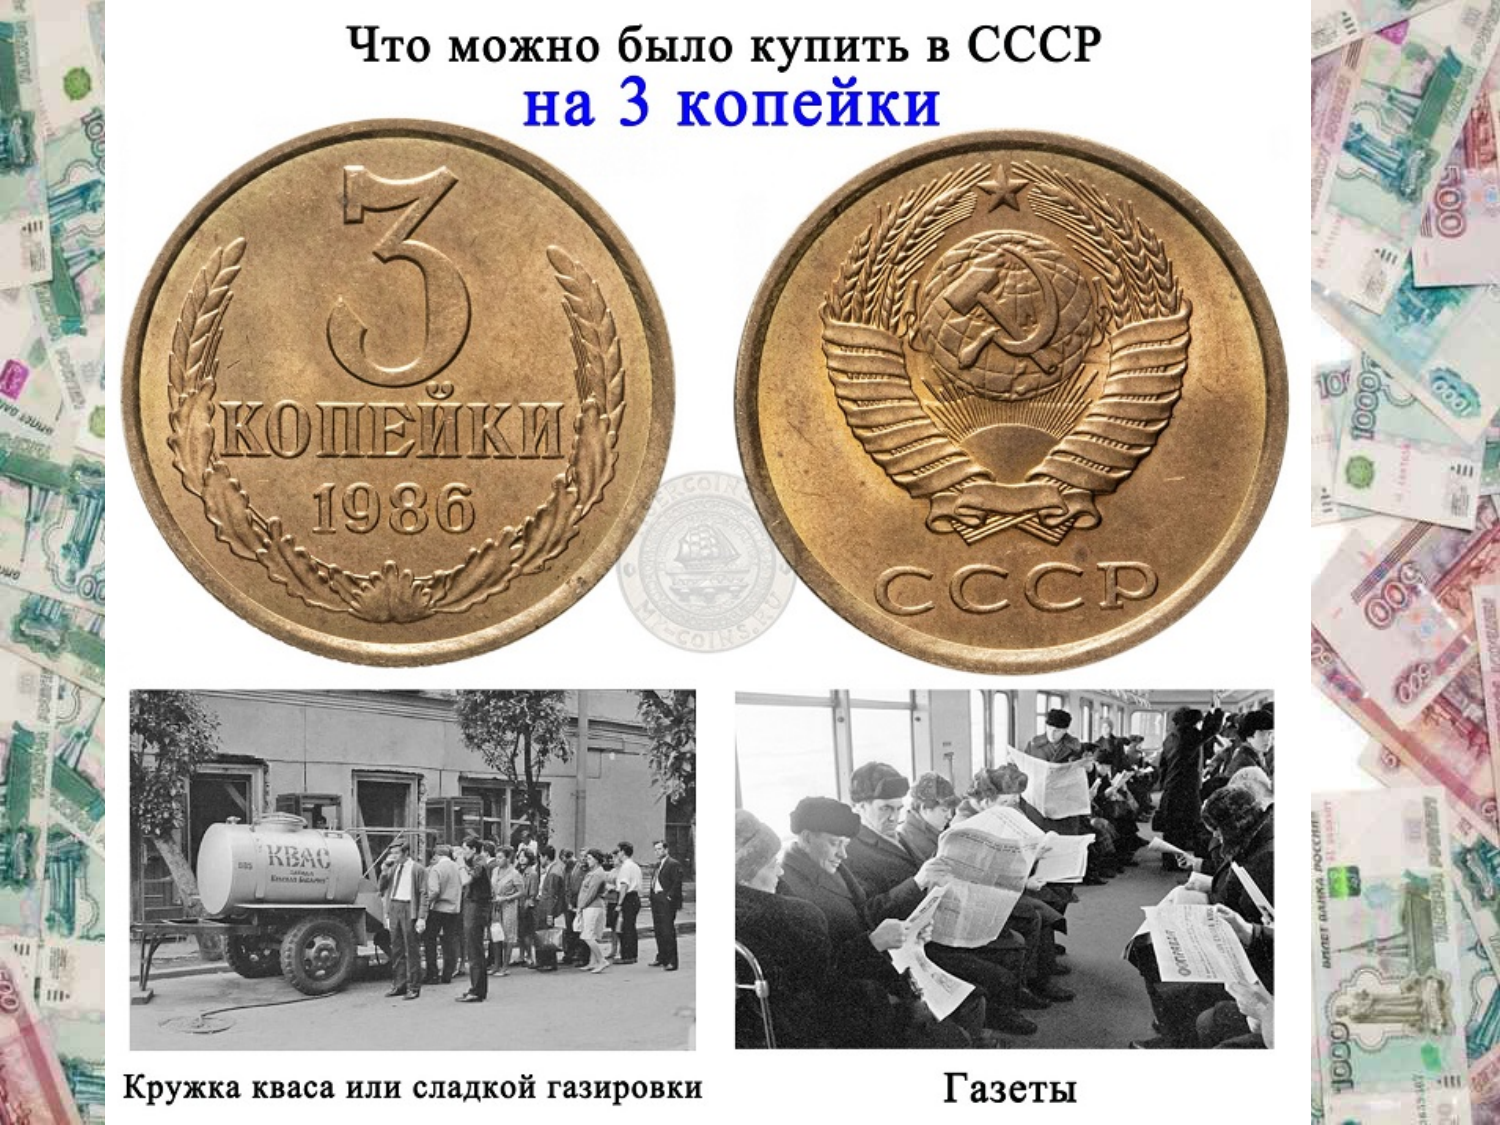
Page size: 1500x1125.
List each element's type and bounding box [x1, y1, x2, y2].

picture [1311, 0, 1500, 1125]
picture [0, 0, 105, 1125]
list [105, 0, 1311, 1125]
